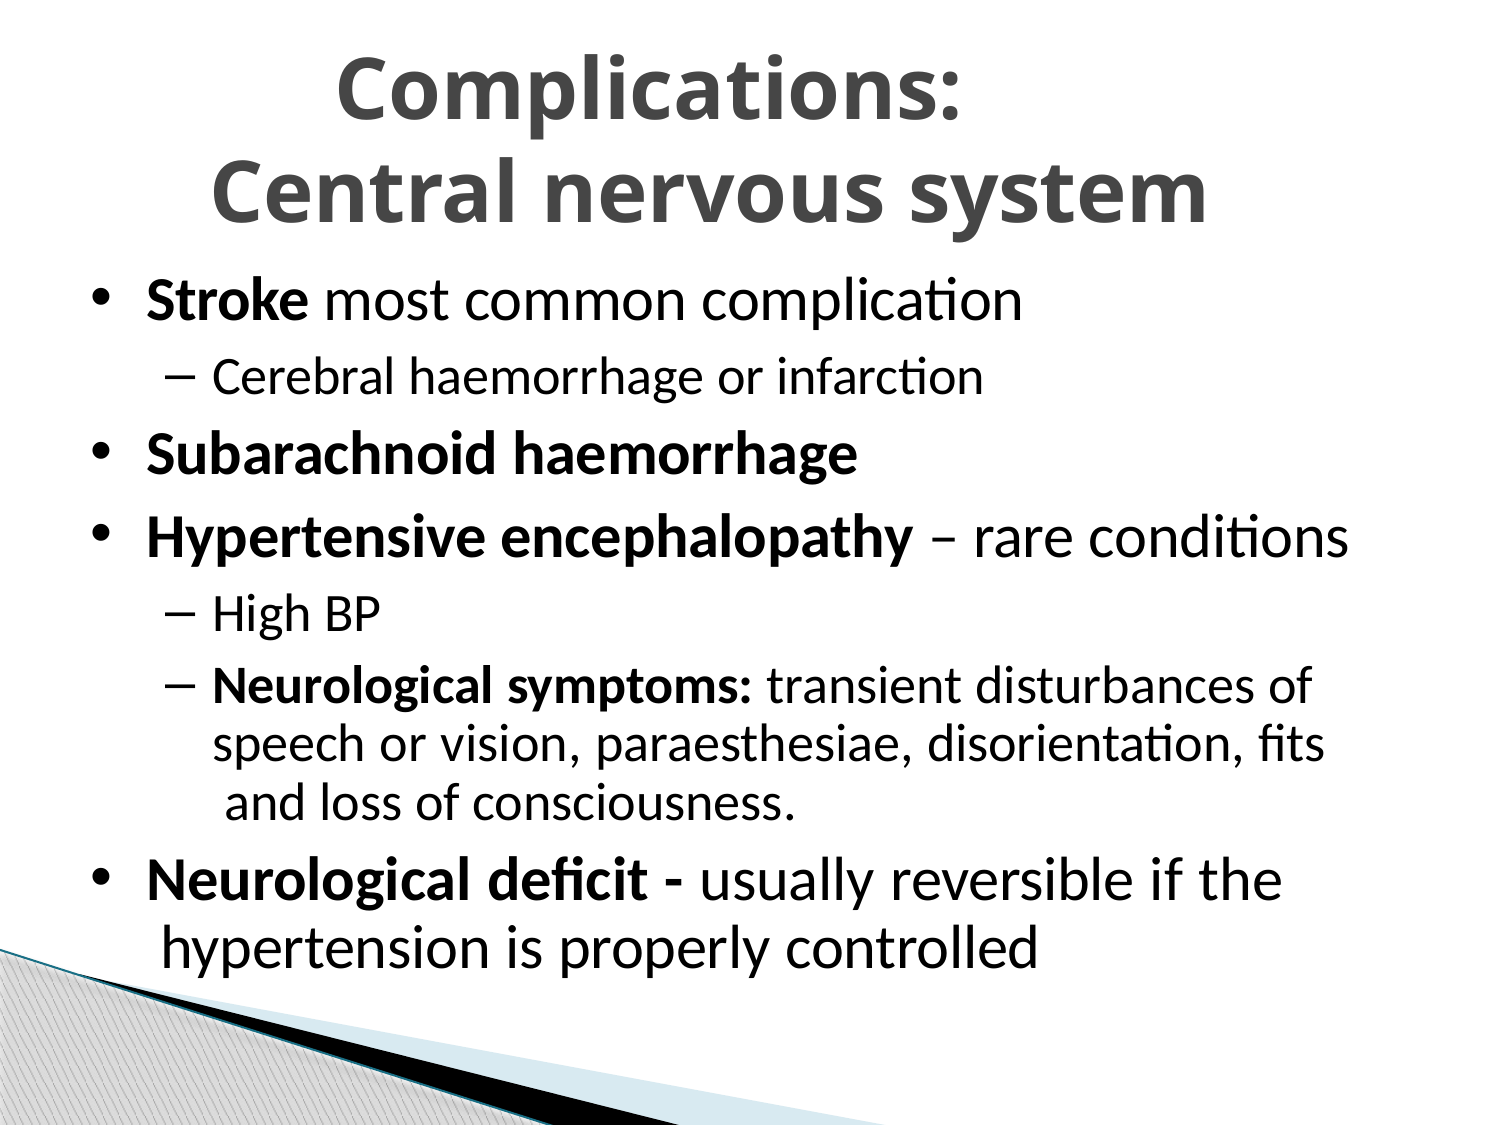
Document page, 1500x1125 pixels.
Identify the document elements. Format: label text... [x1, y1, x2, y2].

text_box Stroke most common complication Cerebral haemorrhage or infarction Subarachnoid haemorrhage Hypertensive encephalopathy – rare conditions High BP Neurological symptoms: transient disturbances of speech or vision, paraesthesiae, disorientation, fits and loss of consciousness. Neurological deficit - usually reversible if the hypertension is properly controlled [87, 248, 1363, 981]
title Complications: Central nervous system [75, 32, 1500, 240]
